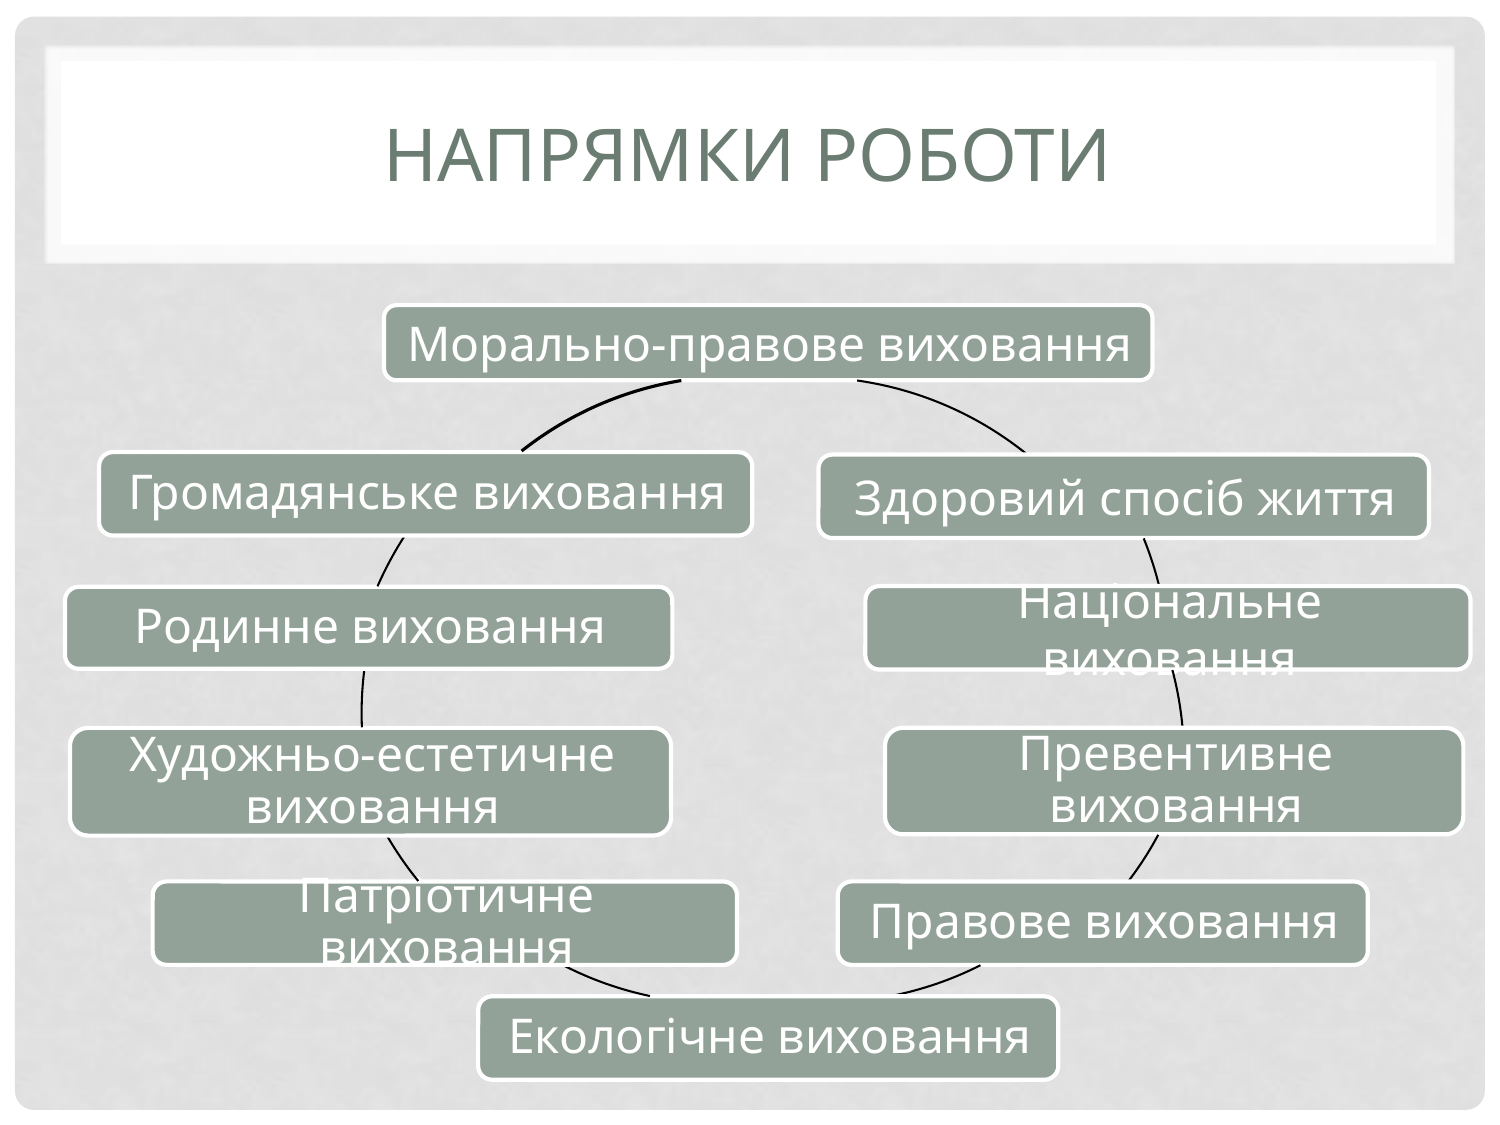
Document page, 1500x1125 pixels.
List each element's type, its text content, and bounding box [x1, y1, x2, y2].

title Напрямки роботи [69, 66, 1425, 238]
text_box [64, 302, 1471, 1083]
